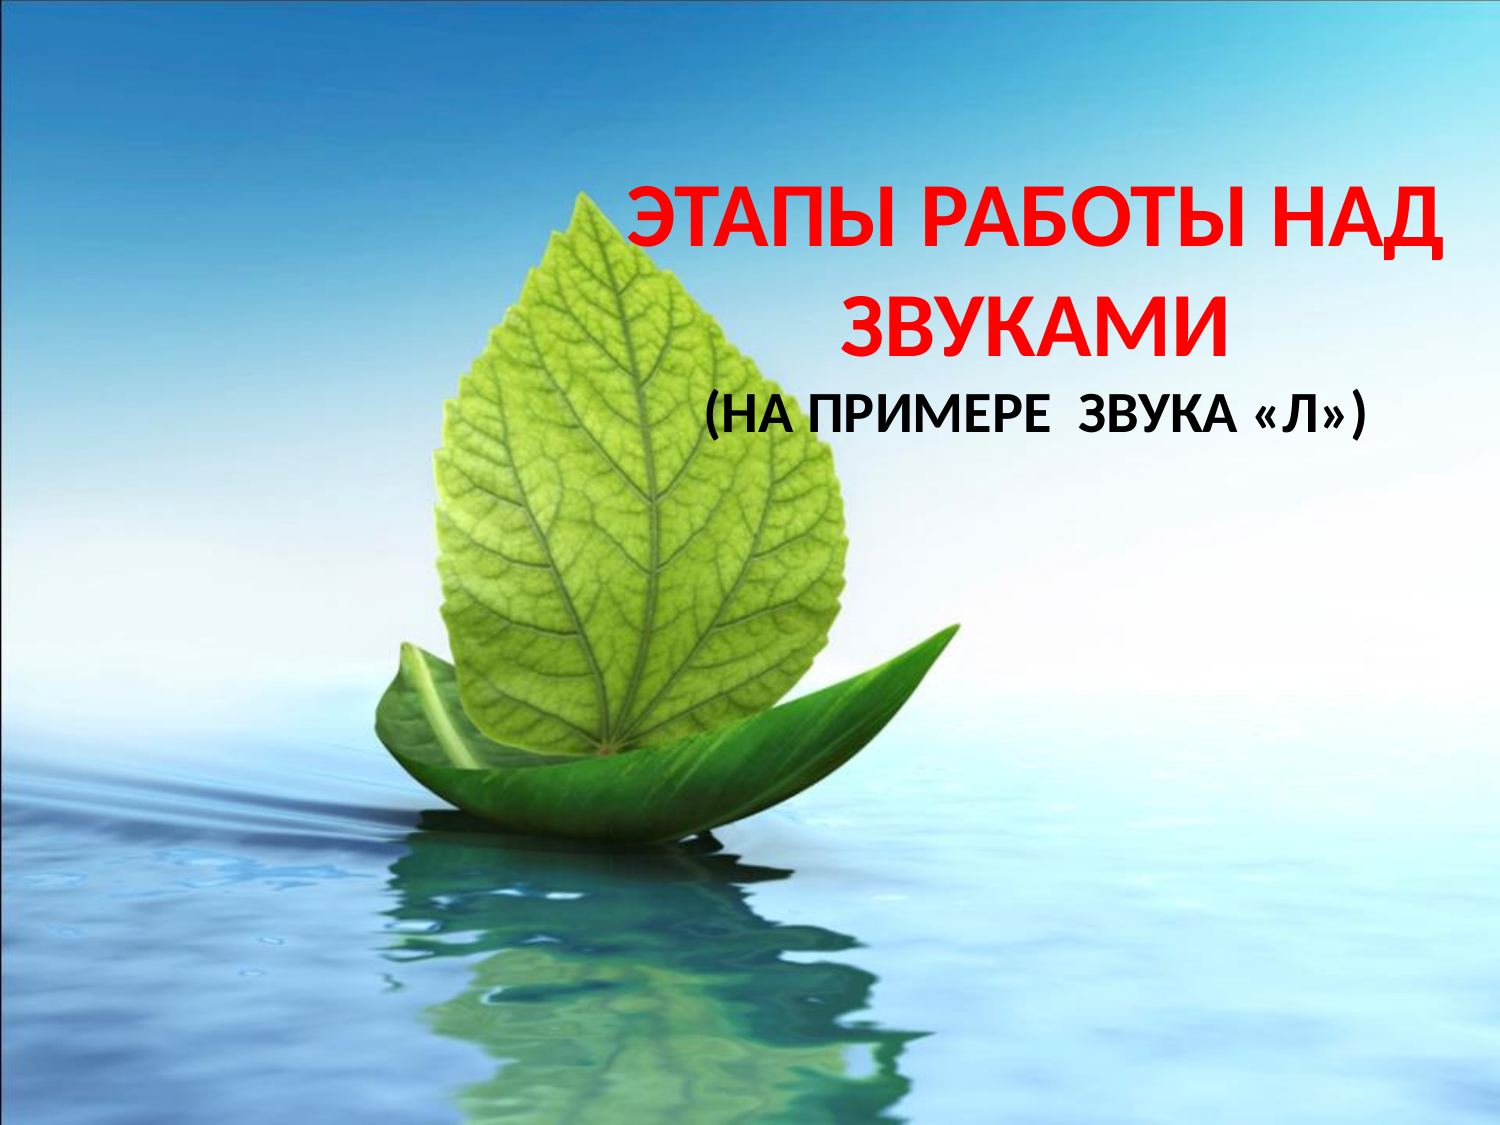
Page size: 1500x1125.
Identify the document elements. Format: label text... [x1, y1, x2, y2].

picture [0, 0, 1500, 1125]
title Этапы работы над звуками (на примере звука «Л») [572, 0, 1500, 710]
